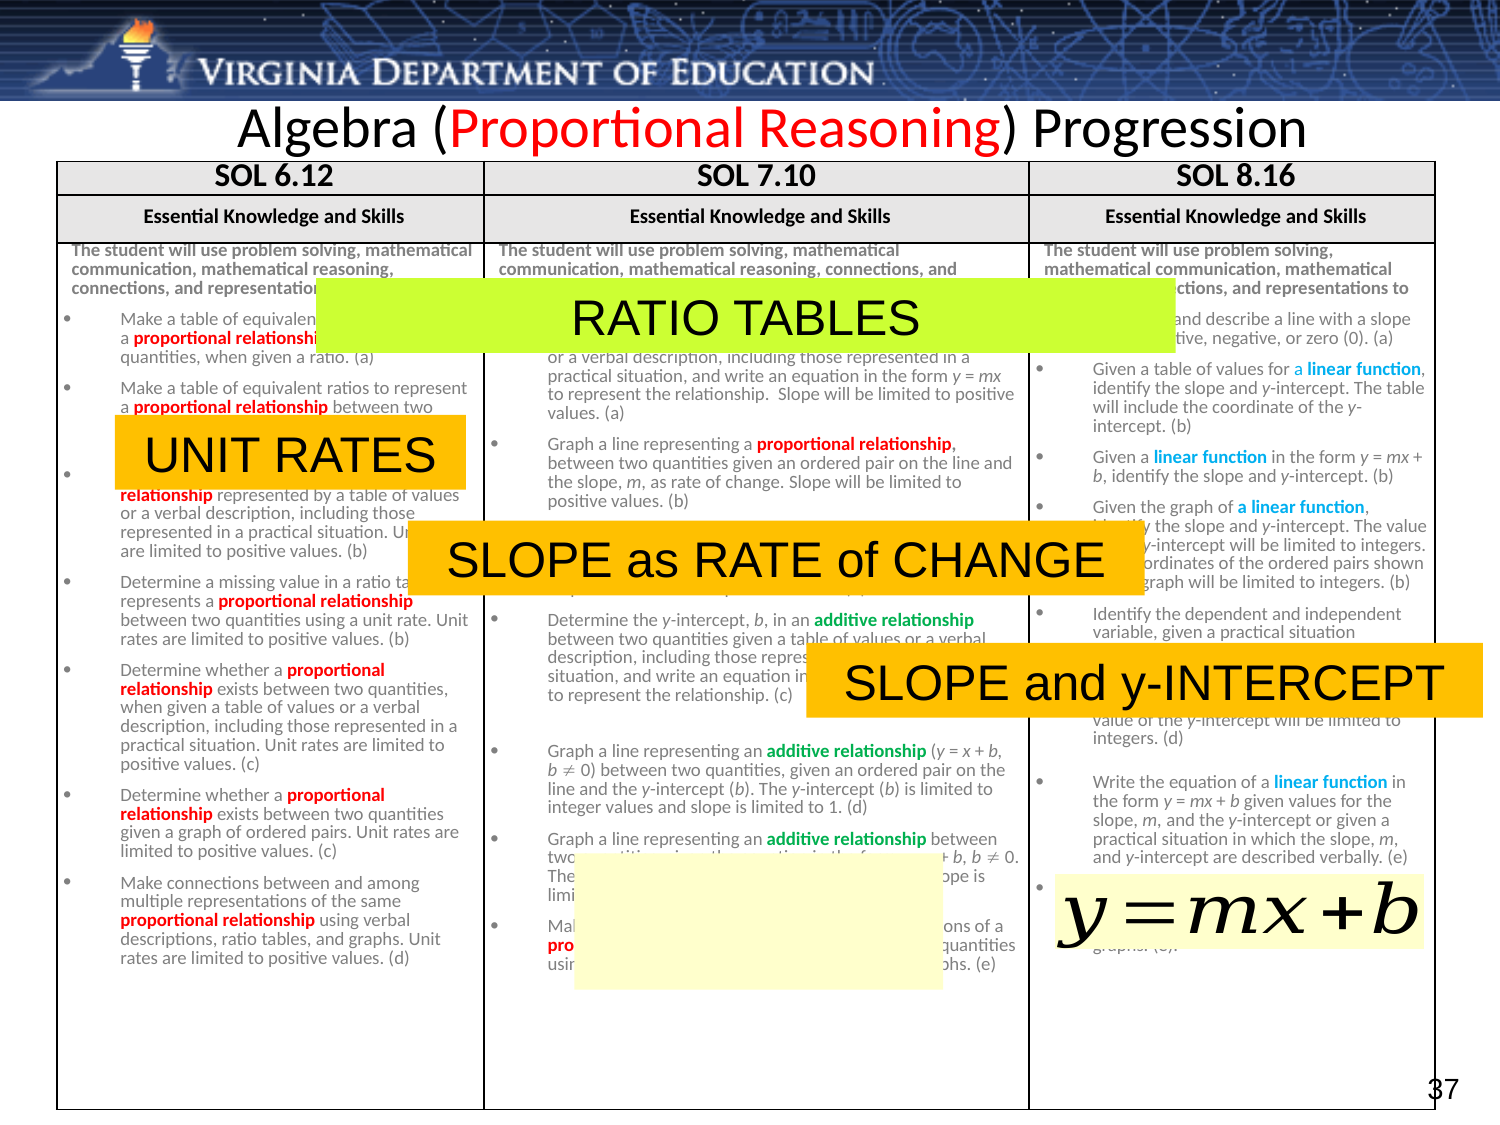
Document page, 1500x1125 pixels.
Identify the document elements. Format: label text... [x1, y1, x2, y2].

table_header SOL 6.12 [58, 162, 483, 194]
table_cell Essential Knowledge and Skills [485, 196, 1028, 242]
text_box RATIO TABLES [316, 278, 1176, 353]
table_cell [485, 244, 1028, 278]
text_box SLOPE and y-INTERCEPT [806, 642, 1483, 718]
text_box Algebra (Proportional Reasoning) Progression [186, 86, 1360, 162]
table_cell The student will use problem solving, mathematical communication, mathematical reasoning, connections, and representations to Determine the slope, m, as rate of change in a proportional relationship between two quantities given a table of values or a verbal description, including those represented in a practical situation, and write an equation in the form y = mx to represent the relationship. Slope will be limited to positive values. (a) Graph a line representing a proportional relationship, between two quantities given an ordered pair on the line and the slope, m, as rate of change. Slope will be limited to positive values. (b) Graph a line representing a proportional relationship between two quantities given the equation of the line in the form y = mx, where m represents the slope as rate of change. Slope will be limited to positive values. (b) Determine the y-intercept, b, in an additive relationship between two quantities given a table of values or a verbal description, including those represented in a practical situation, and write an equation in the form y = x + b, b  0, to represent the relationship. (c) Graph a line representing an additive relationship (y = x + b, b  0) between two quantities, given an ordered pair on the line and the y-intercept (b). The y-intercept (b) is limited to integer values and slope is limited to 1. (d) Graph a line representing an additive relationship between two quantities, given the equation in the form y = x + b, b  0. The y-intercept (b) is limited to integer values and slope is limited to 1. (d) Make connections between and among representations of a proportional or additive relationship between two quantities using verbal descriptions, tables, equations, and graphs. (e) [485, 596, 1028, 1109]
picture [0, 0, 1500, 101]
table_cell Essential Knowledge and Skills [58, 196, 483, 242]
table_cell The student will use problem solving, mathematical communication, mathematical reasoning, connections, and representations to Recognize and describe a line with a slope that is positive, negative, or zero (0). (a) Given a table of values for a linear function, identify the slope and y-intercept. The table will include the coordinate of the y-intercept. (b) Given a linear function in the form y = mx + b, identify the slope and y-intercept. (b) Given the graph of a linear function, identify the slope and y-intercept. The value of the y-intercept will be limited to integers. The coordinates of the ordered pairs shown in the graph will be limited to integers. (b) Identify the dependent and independent variable, given a practical situation modeled by a linear function. (c) Given the equation of a linear function in the form y = mx + b, graph the function. The value of the y-intercept will be limited to integers. (d) Write the equation of a linear function in the form y = mx + b given values for the slope, m, and the y-intercept or given a practical situation in which the slope, m, and y-intercept are described verbally. (e) Make connections between and among representations of a linear function using verbal descriptions, tables, equations, and graphs. (e). [1030, 718, 1434, 1109]
table_cell The student will use problem solving, mathematical communication, mathematical reasoning, connections, and representations to Recognize and describe a line with a slope that is positive, negative, or zero (0). (a) Given a table of values for a linear function, identify the slope and y-intercept. The table will include the coordinate of the y-intercept. (b) Given a linear function in the form y = mx + b, identify the slope and y-intercept. (b) Given the graph of a linear function, identify the slope and y-intercept. The value of the y-intercept will be limited to integers. The coordinates of the ordered pairs shown in the graph will be limited to integers. (b) Identify the dependent and independent variable, given a practical situation modeled by a linear function. (c) Given the equation of a linear function in the form y = mx + b, graph the function. The value of the y-intercept will be limited to integers. (d) Write the equation of a linear function in the form y = mx + b given values for the slope, m, and the y-intercept or given a practical situation in which the slope, m, and y-intercept are described verbally. (e) Make connections between and among representations of a linear function using verbal descriptions, tables, equations, and graphs. (e). [1030, 244, 1434, 642]
text_box SLOPE as RATE of CHANGE [407, 520, 1145, 596]
table_cell The student will use problem solving, mathematical communication, mathematical reasoning, connections, and representations to Determine the slope, m, as rate of change in a proportional relationship between two quantities given a table of values or a verbal description, including those represented in a practical situation, and write an equation in the form y = mx to represent the relationship. Slope will be limited to positive values. (a) Graph a line representing a proportional relationship, between two quantities given an ordered pair on the line and the slope, m, as rate of change. Slope will be limited to positive values. (b) Graph a line representing a proportional relationship between two quantities given the equation of the line in the form y = mx, where m represents the slope as rate of change. Slope will be limited to positive values. (b) Determine the y-intercept, b, in an additive relationship between two quantities given a table of values or a verbal description, including those represented in a practical situation, and write an equation in the form y = x + b, b  0, to represent the relationship. (c) Graph a line representing an additive relationship (y = x + b, b  0) between two quantities, given an ordered pair on the line and the y-intercept (b). The y-intercept (b) is limited to integer values and slope is limited to 1. (d) Graph a line representing an additive relationship between two quantities, given the equation in the form y = x + b, b  0. The y-intercept (b) is limited to integer values and slope is limited to 1. (d) Make connections between and among representations of a proportional or additive relationship between two quantities using verbal descriptions, tables, equations, and graphs. (e) [485, 353, 1028, 520]
table_header SOL 7.10 [485, 162, 1028, 194]
table_cell Essential Knowledge and Skills [1030, 196, 1434, 242]
slide_number 37 [1124, 1062, 1476, 1125]
table_header SOL 8.16 [1030, 162, 1434, 194]
text_box UNIT RATES [114, 414, 466, 490]
table_cell The student will use problem solving, mathematical communication, mathematical reasoning, connections, and representations to Make a table of equivalent ratios to represent a proportional relationship between two quantities, when given a ratio. (a) Make a table of equivalent ratios to represent a proportional relationship between two quantities, when given a practical situation. (a) Identify the unit rate of a proportional relationship represented by a table of values or a verbal description, including those represented in a practical situation. Unit rates are limited to positive values. (b) Determine a missing value in a ratio table that represents a proportional relationship between two quantities using a unit rate. Unit rates are limited to positive values. (b) Determine whether a proportional relationship exists between two quantities, when given a table of values or a verbal description, including those represented in a practical situation. Unit rates are limited to positive values. (c) Determine whether a proportional relationship exists between two quantities given a graph of ordered pairs. Unit rates are limited to positive values. (c) Make connections between and among multiple representations of the same proportional relationship using verbal descriptions, ratio tables, and graphs. Unit rates are limited to positive values. (d) [58, 244, 483, 1109]
